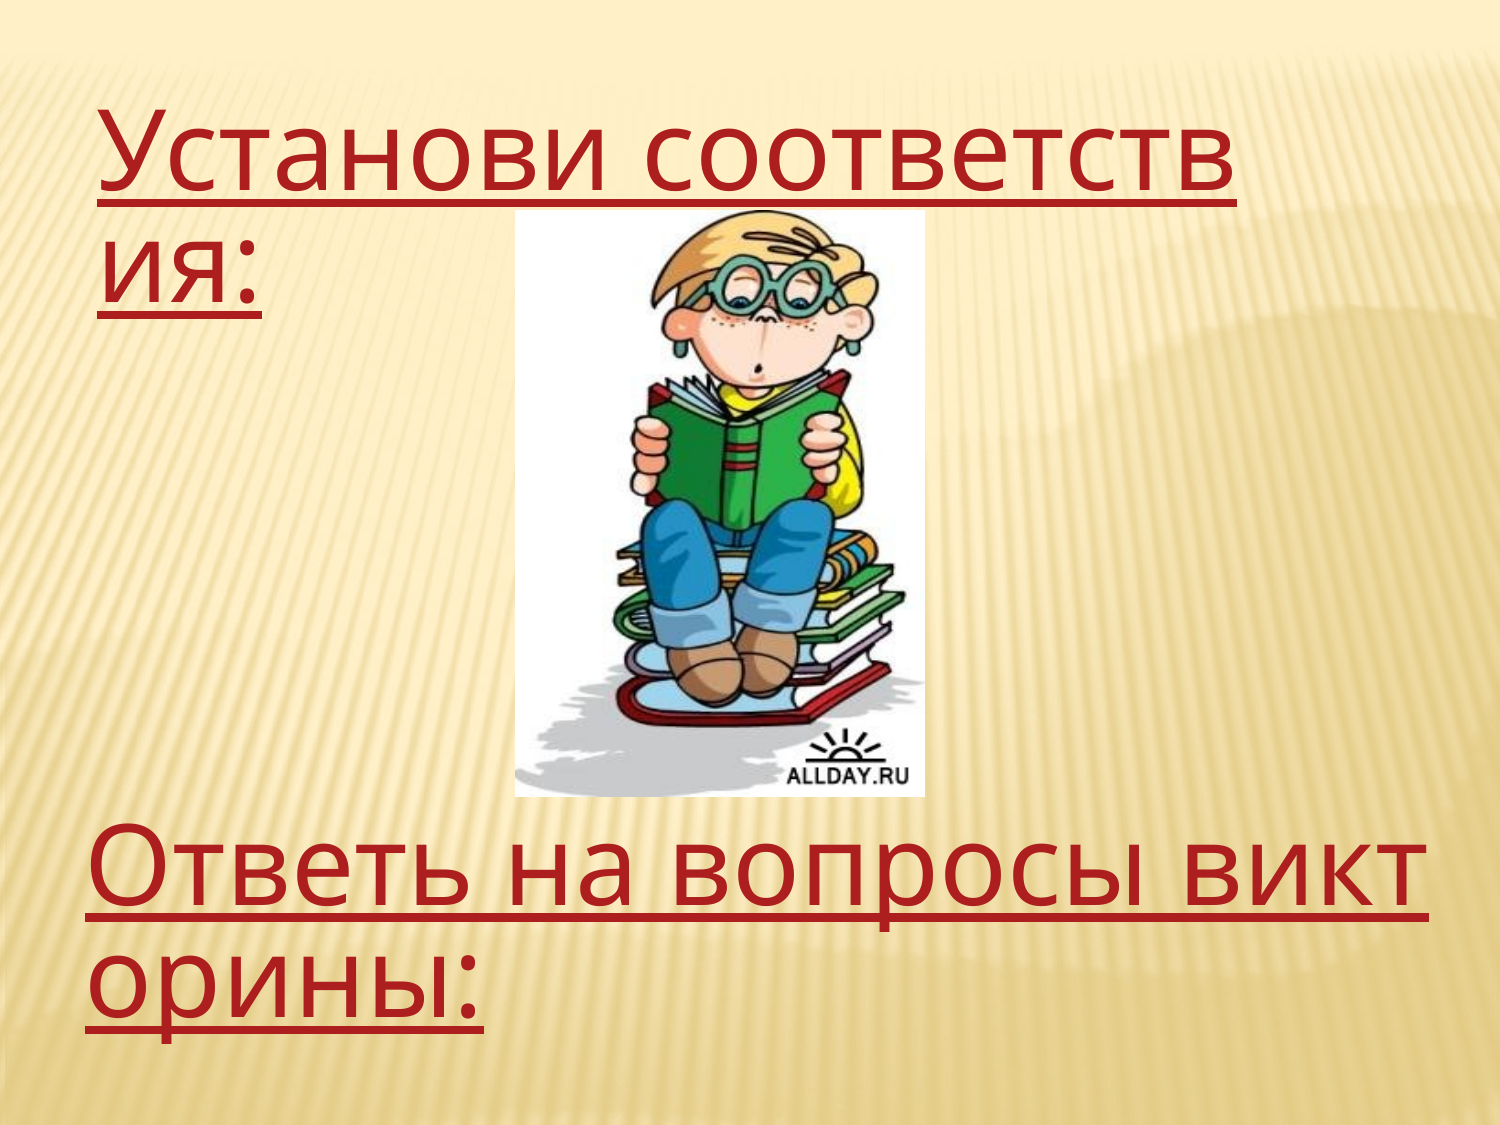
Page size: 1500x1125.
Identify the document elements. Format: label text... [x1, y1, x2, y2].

text_box Установи соответствия: [82, 70, 1272, 239]
picture [515, 210, 926, 798]
text_box Ответь на вопросы викторины: [70, 785, 1454, 954]
